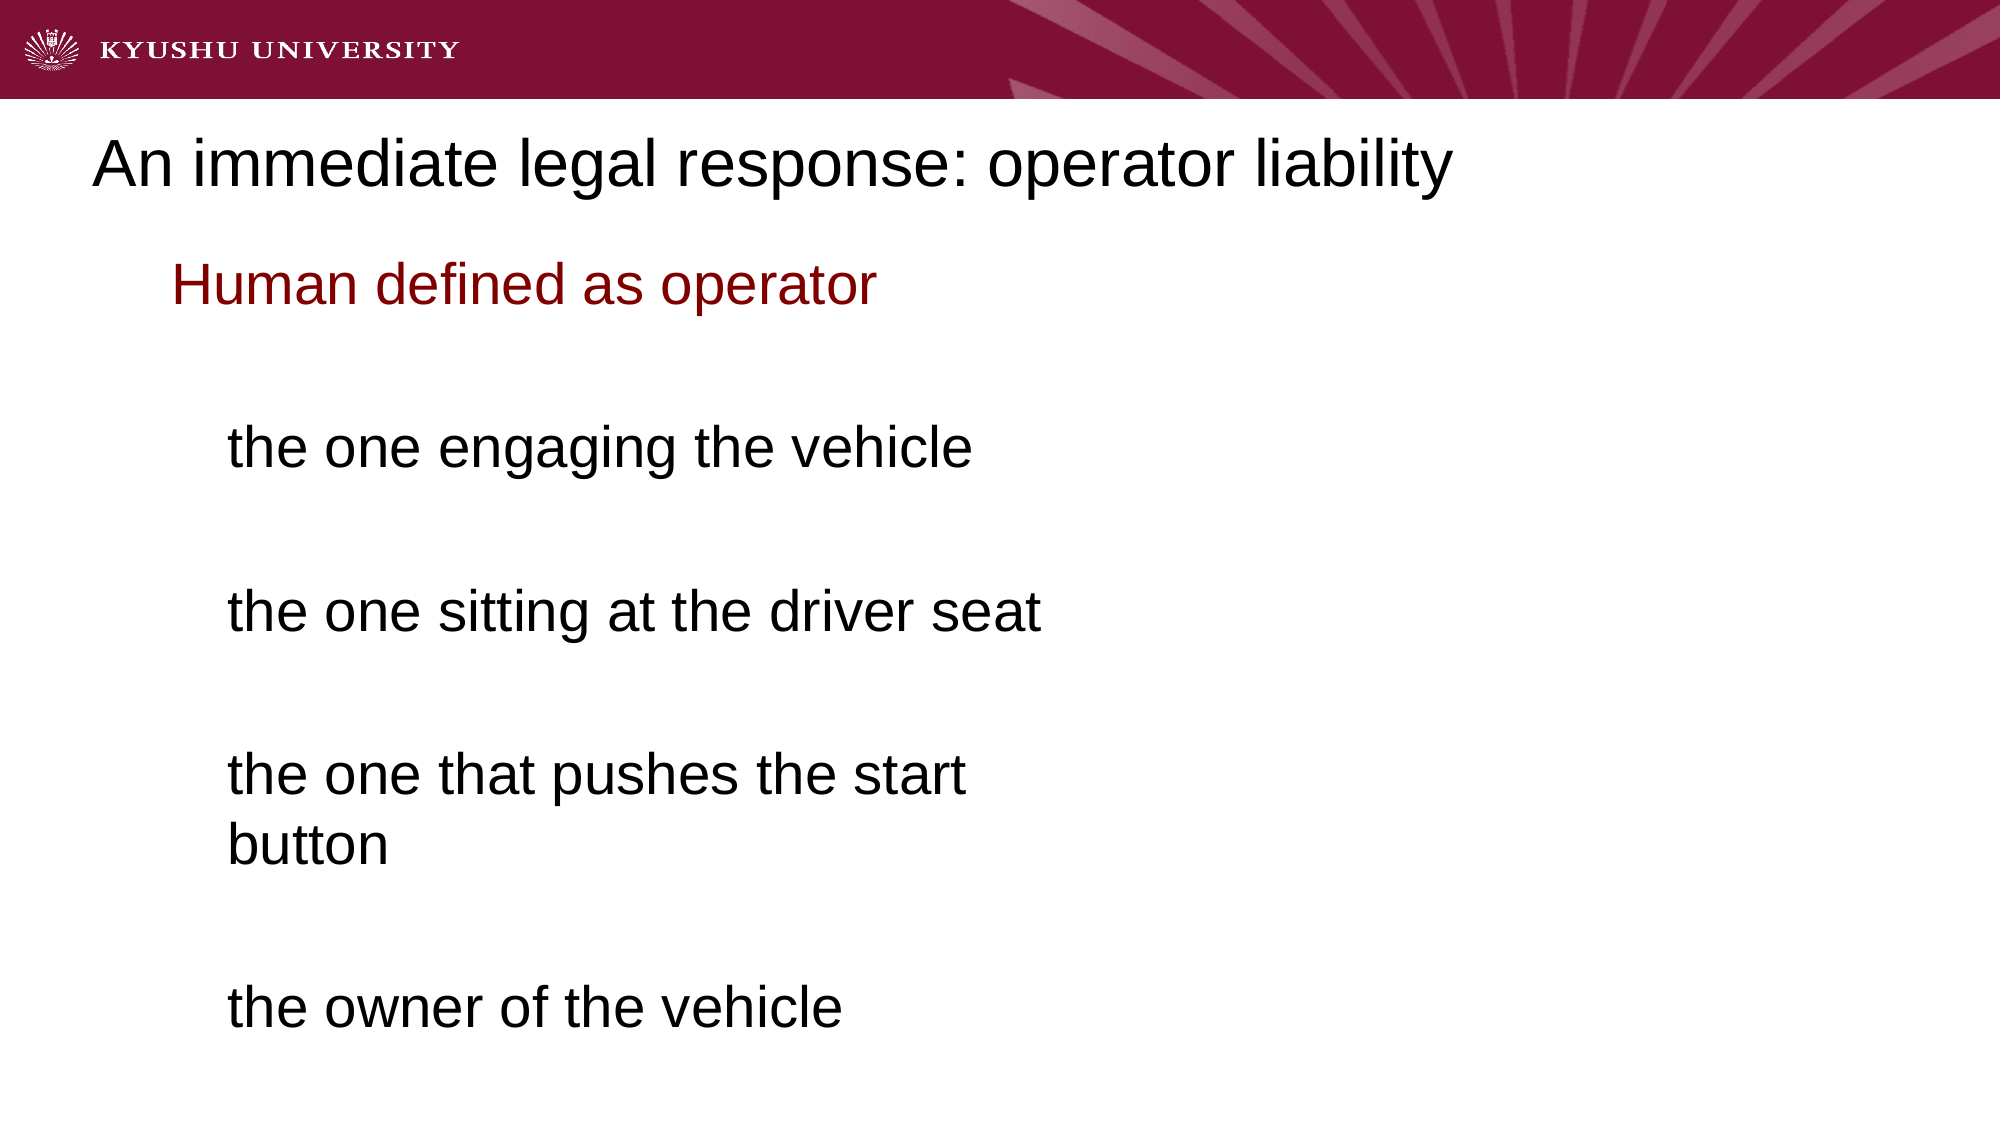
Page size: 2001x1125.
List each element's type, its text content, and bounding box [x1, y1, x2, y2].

title An immediate legal response: operator liability [77, 116, 1774, 203]
list Human defined as operator the one engaging the vehicle the one sitting at the driver seat the one that pushes the start button the owner of the vehicle [156, 238, 1073, 1068]
picture [0, 0, 2000, 99]
